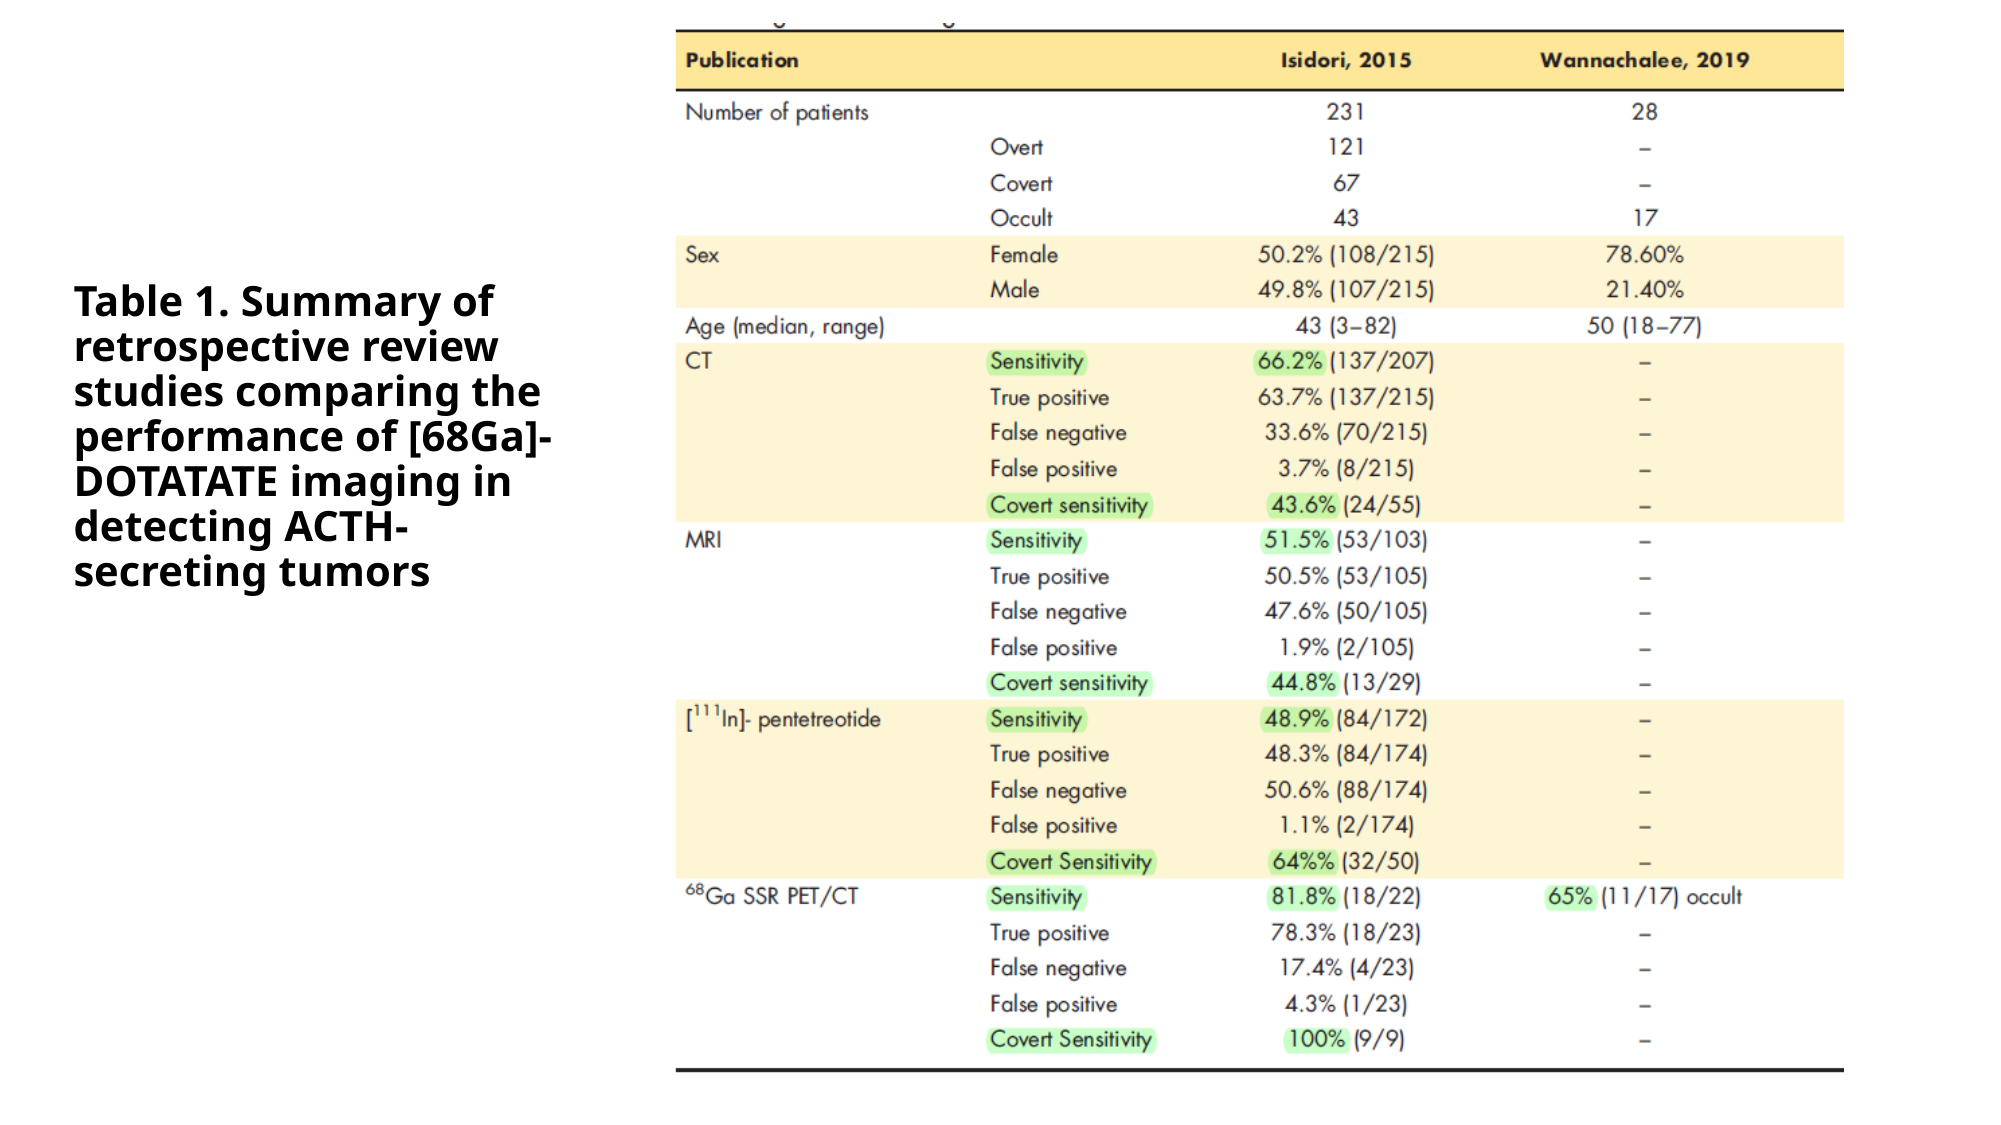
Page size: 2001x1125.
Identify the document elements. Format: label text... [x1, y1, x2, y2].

title Table 1. Summary of retrospective review studies comparing the performance of [68Ga]-DOTATATE imaging in detecting ACTH-secreting tumors [58, 260, 569, 616]
picture [668, 23, 1844, 1079]
